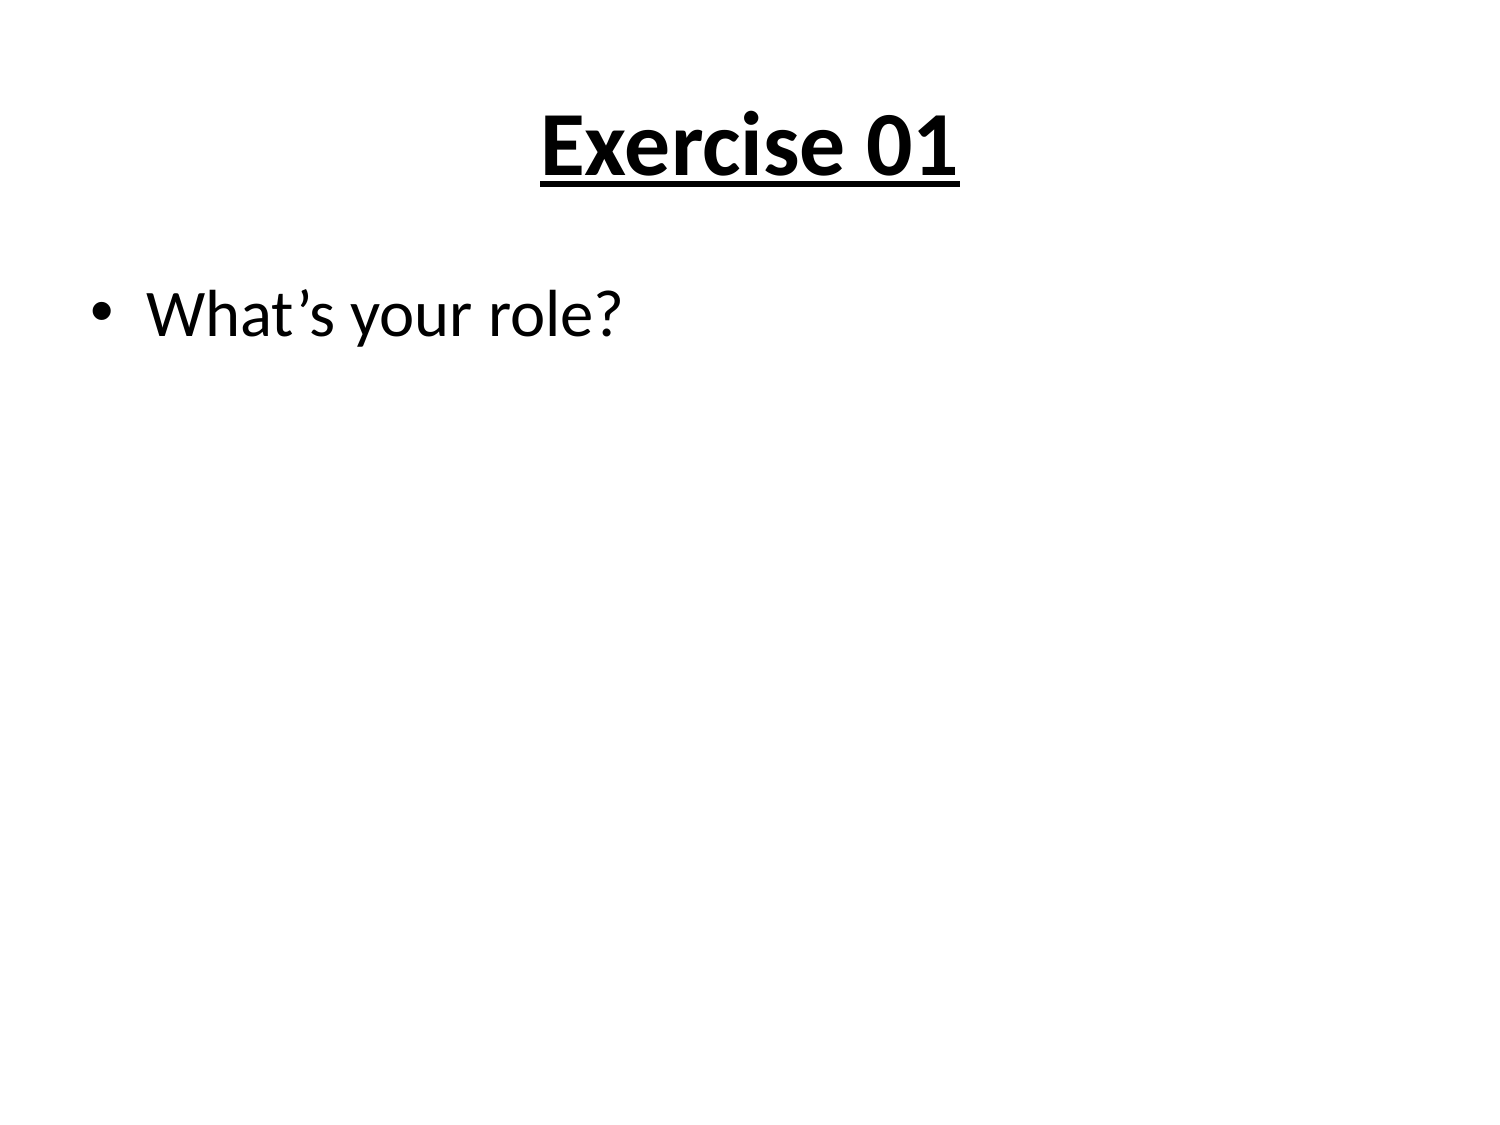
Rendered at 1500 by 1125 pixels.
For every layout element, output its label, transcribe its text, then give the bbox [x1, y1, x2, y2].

list What’s your role? [75, 262, 1425, 1005]
title Exercise 01 [75, 45, 1425, 233]
